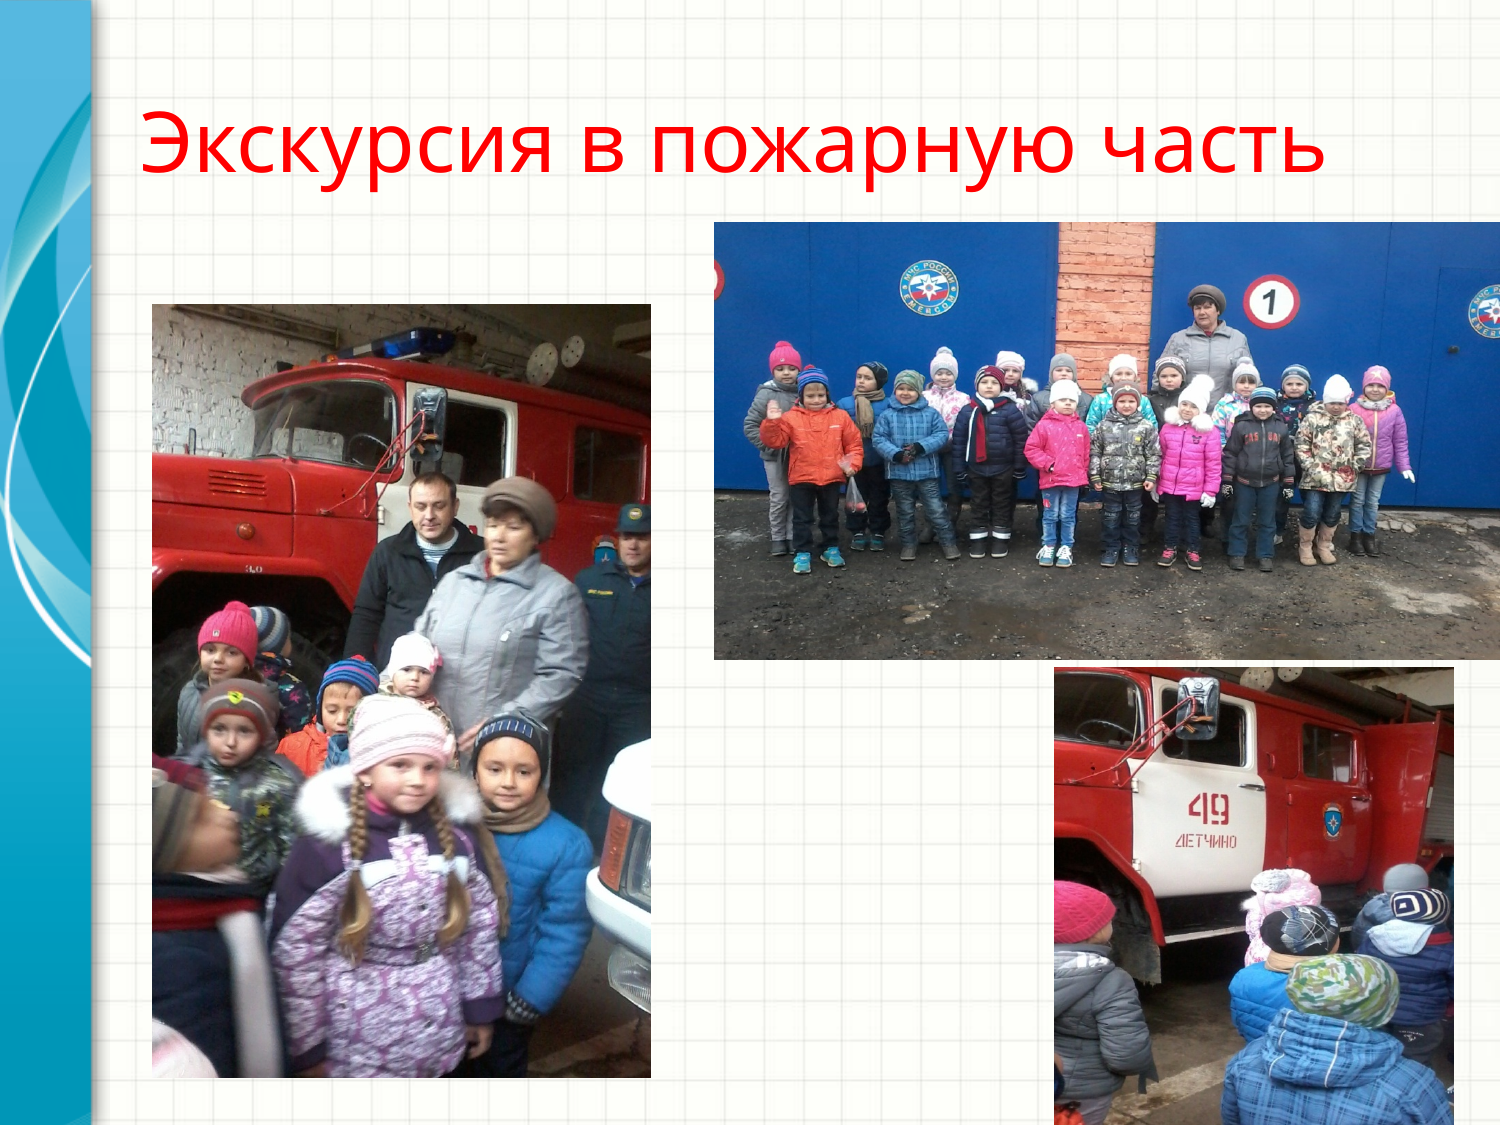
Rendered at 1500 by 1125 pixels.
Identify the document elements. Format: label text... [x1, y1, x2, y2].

title Экскурсия в пожарную часть [125, 45, 1450, 233]
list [152, 304, 651, 1079]
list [714, 222, 1500, 661]
picture [0, 0, 1500, 1125]
